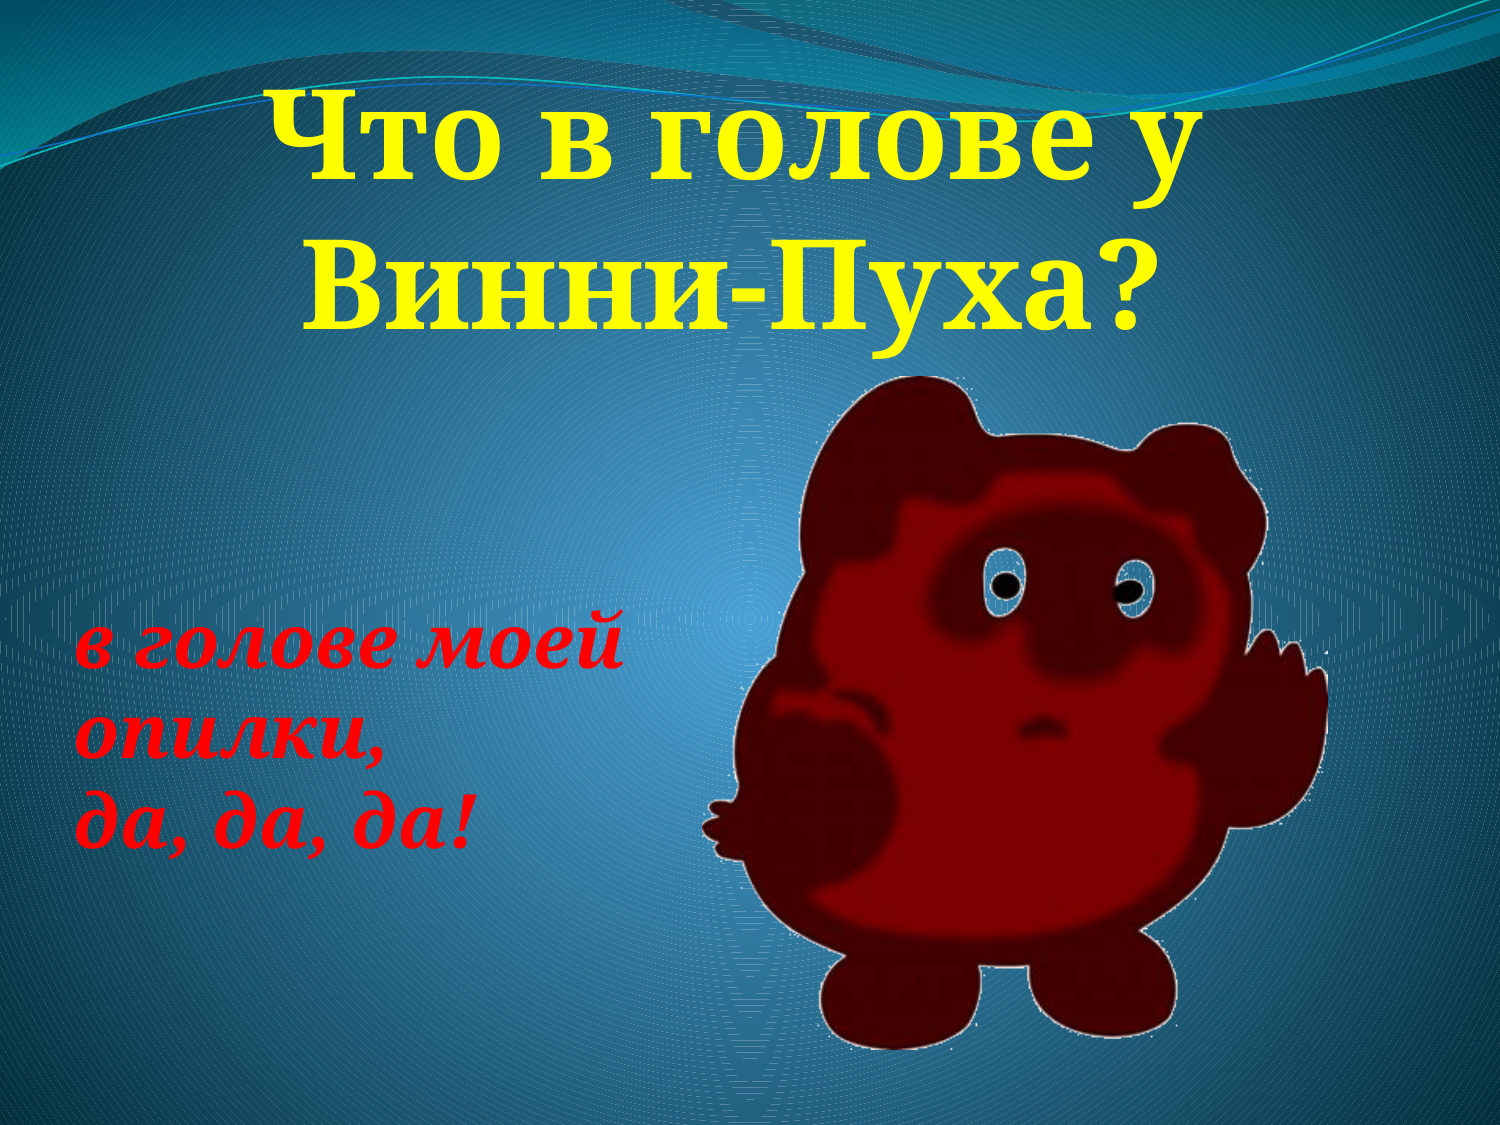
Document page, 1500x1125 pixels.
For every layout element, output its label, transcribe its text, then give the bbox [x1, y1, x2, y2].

text_box Что в голове у Винни-Пуха? [105, 46, 1360, 362]
picture [702, 375, 1328, 1050]
text_box в голове моей опилки, да, да, да! [58, 585, 695, 871]
